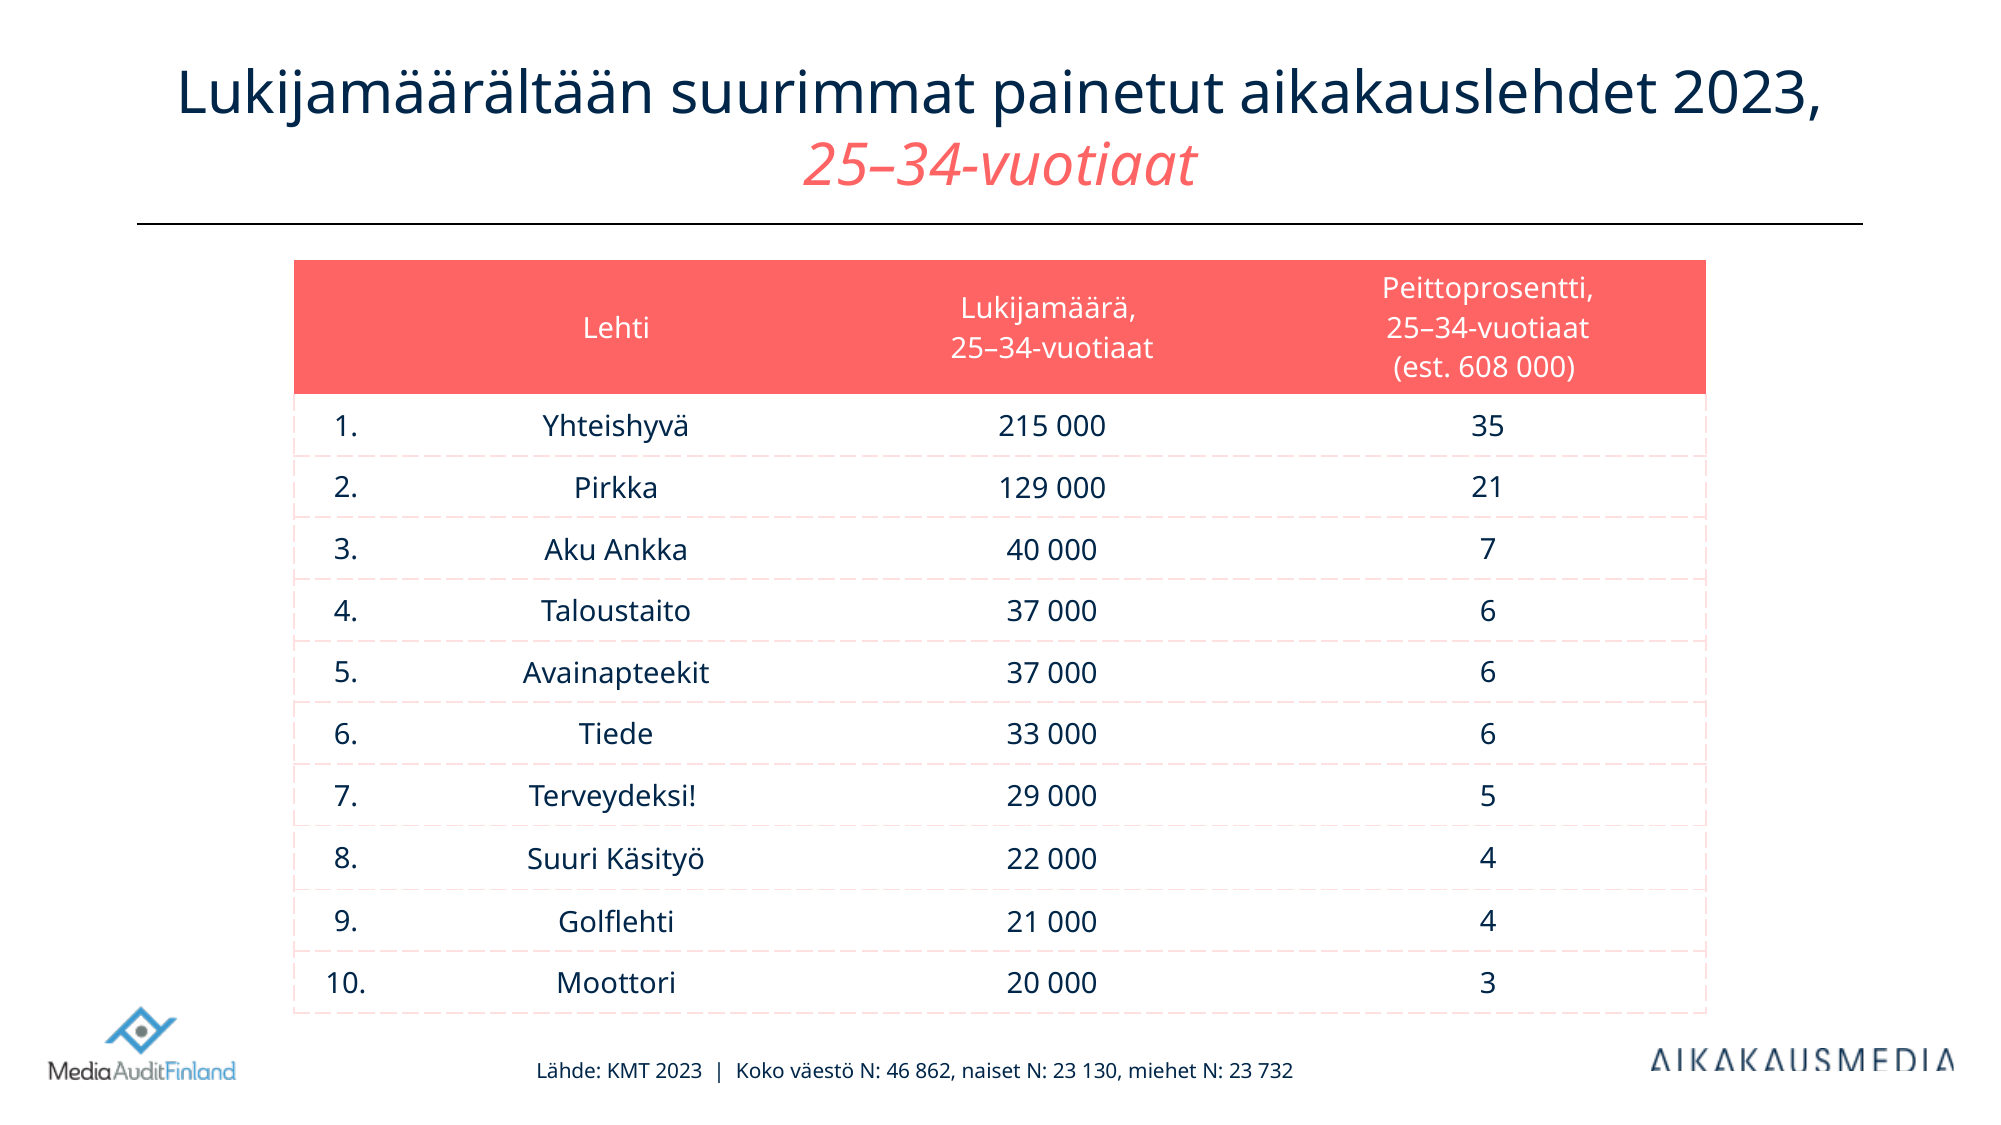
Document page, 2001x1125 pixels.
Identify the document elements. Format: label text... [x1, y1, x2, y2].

table_cell 6 [1270, 702, 1706, 764]
table_cell 21 [1270, 456, 1706, 517]
table_cell 7. [294, 764, 398, 826]
table_cell 8. [294, 826, 398, 890]
table_cell 37 000 [834, 579, 1270, 641]
table_cell 5 [1270, 764, 1706, 826]
table_cell 129 000 [834, 456, 1270, 517]
table_cell Avainapteekit [398, 641, 834, 702]
table_header Peittoprosentti, 25–34-vuotiaat (est. 608 000) [1270, 260, 1706, 394]
table_cell 215 000 [834, 394, 1270, 456]
table_cell 37 000 [834, 641, 1270, 702]
table_cell 35 [1270, 394, 1706, 456]
table_cell 2. [294, 456, 398, 517]
table_cell Suuri Käsityö [398, 826, 834, 890]
table_cell Terveydeksi! [398, 764, 834, 826]
table_cell 29 000 [834, 764, 1270, 826]
table_cell 3 [1270, 951, 1706, 1013]
table_header Lukijamäärä, 25–34-vuotiaat [834, 260, 1270, 394]
table_cell 4 [1270, 826, 1706, 890]
table_cell 1. [294, 394, 398, 456]
table_cell Pirkka [398, 456, 834, 517]
table_cell 4. [294, 579, 398, 641]
table_cell 7 [1270, 517, 1706, 579]
table_cell 40 000 [834, 517, 1270, 579]
table_header Lehti [398, 260, 834, 394]
table_cell 4 [1270, 890, 1706, 951]
title Lukijamäärältään suurimmat painetut aikakauslehdet 2023, 25–34-vuotiaat [137, 47, 1863, 208]
table_cell Tiede [398, 702, 834, 764]
picture [32, 995, 250, 1097]
table_cell 5. [294, 641, 398, 702]
table_cell Moottori [398, 951, 834, 1013]
table_cell 6 [1270, 579, 1706, 641]
table_cell 21 000 [834, 890, 1270, 951]
table_cell 20 000 [834, 951, 1270, 1013]
table_cell 6. [294, 702, 398, 764]
table_cell Aku Ankka [398, 517, 834, 579]
table_header [294, 260, 398, 394]
table_cell 33 000 [834, 702, 1270, 764]
table_cell 6 [1270, 641, 1706, 702]
table_cell Taloustaito [398, 579, 834, 641]
table_cell Golflehti [398, 890, 834, 951]
table_cell 22 000 [834, 826, 1270, 890]
table_cell 9. [294, 890, 398, 951]
table_cell Yhteishyvä [398, 394, 834, 456]
table_cell 3. [294, 517, 398, 579]
table_cell 10. [294, 951, 398, 1013]
